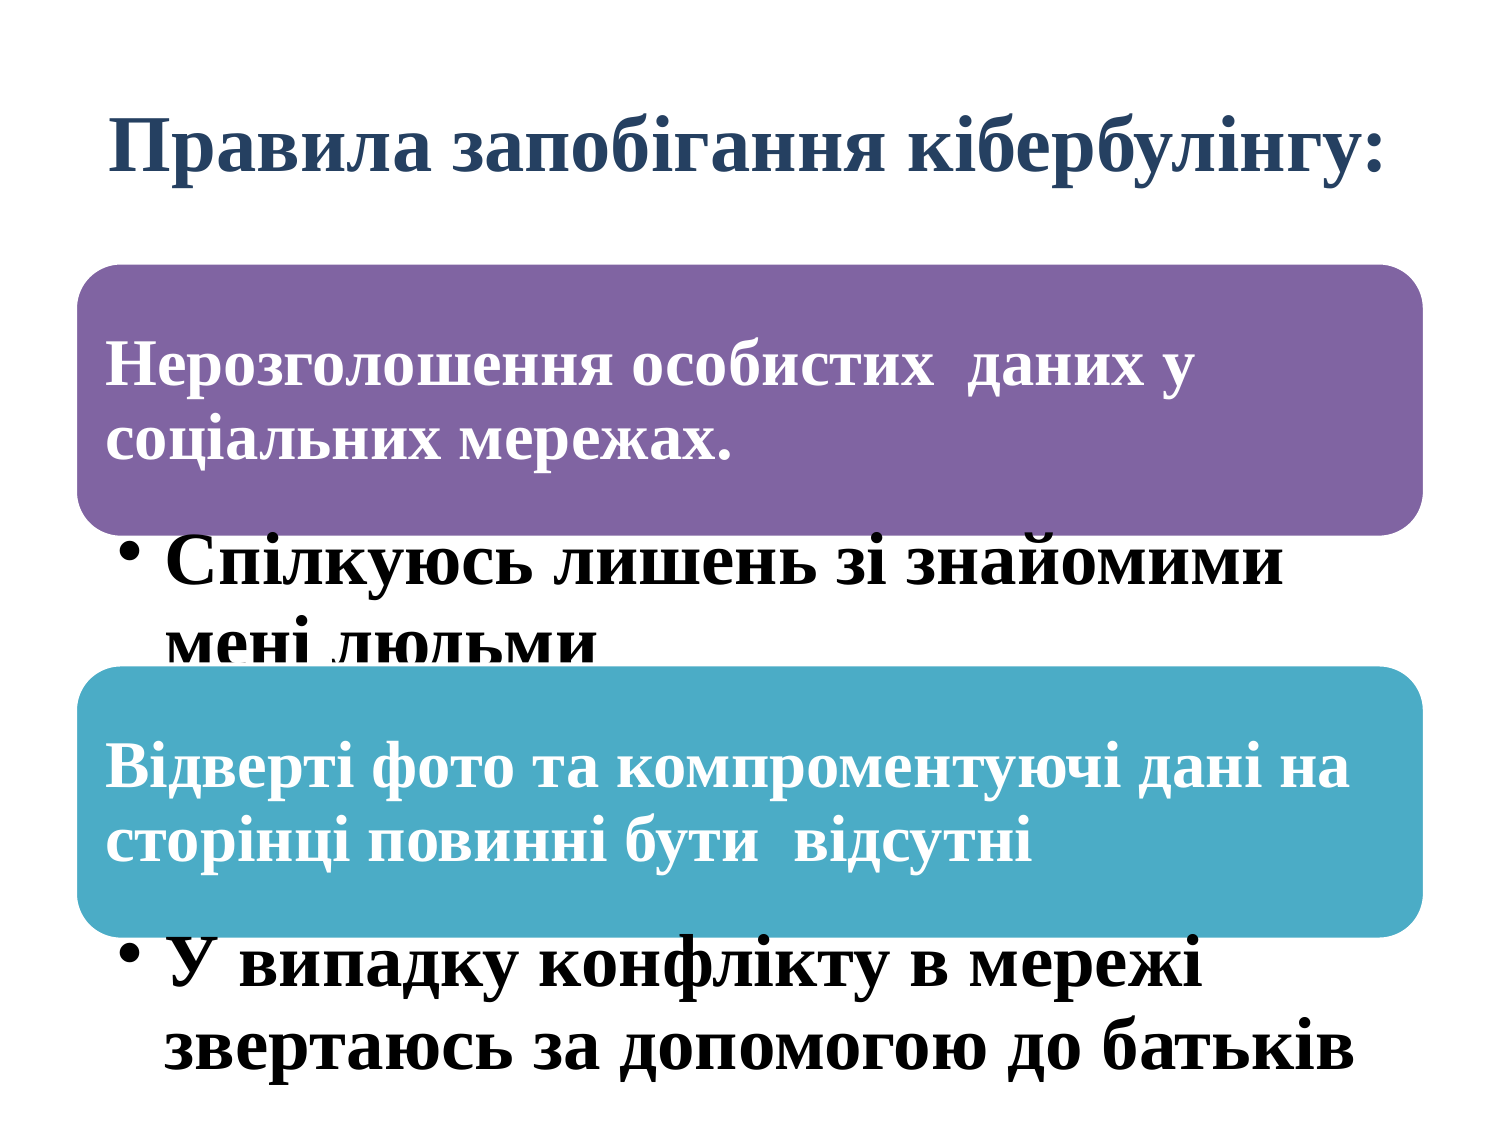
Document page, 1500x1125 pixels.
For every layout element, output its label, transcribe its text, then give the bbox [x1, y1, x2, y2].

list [74, 262, 1426, 1067]
title Правила запобігання кібербулінгу: [74, 44, 1426, 233]
